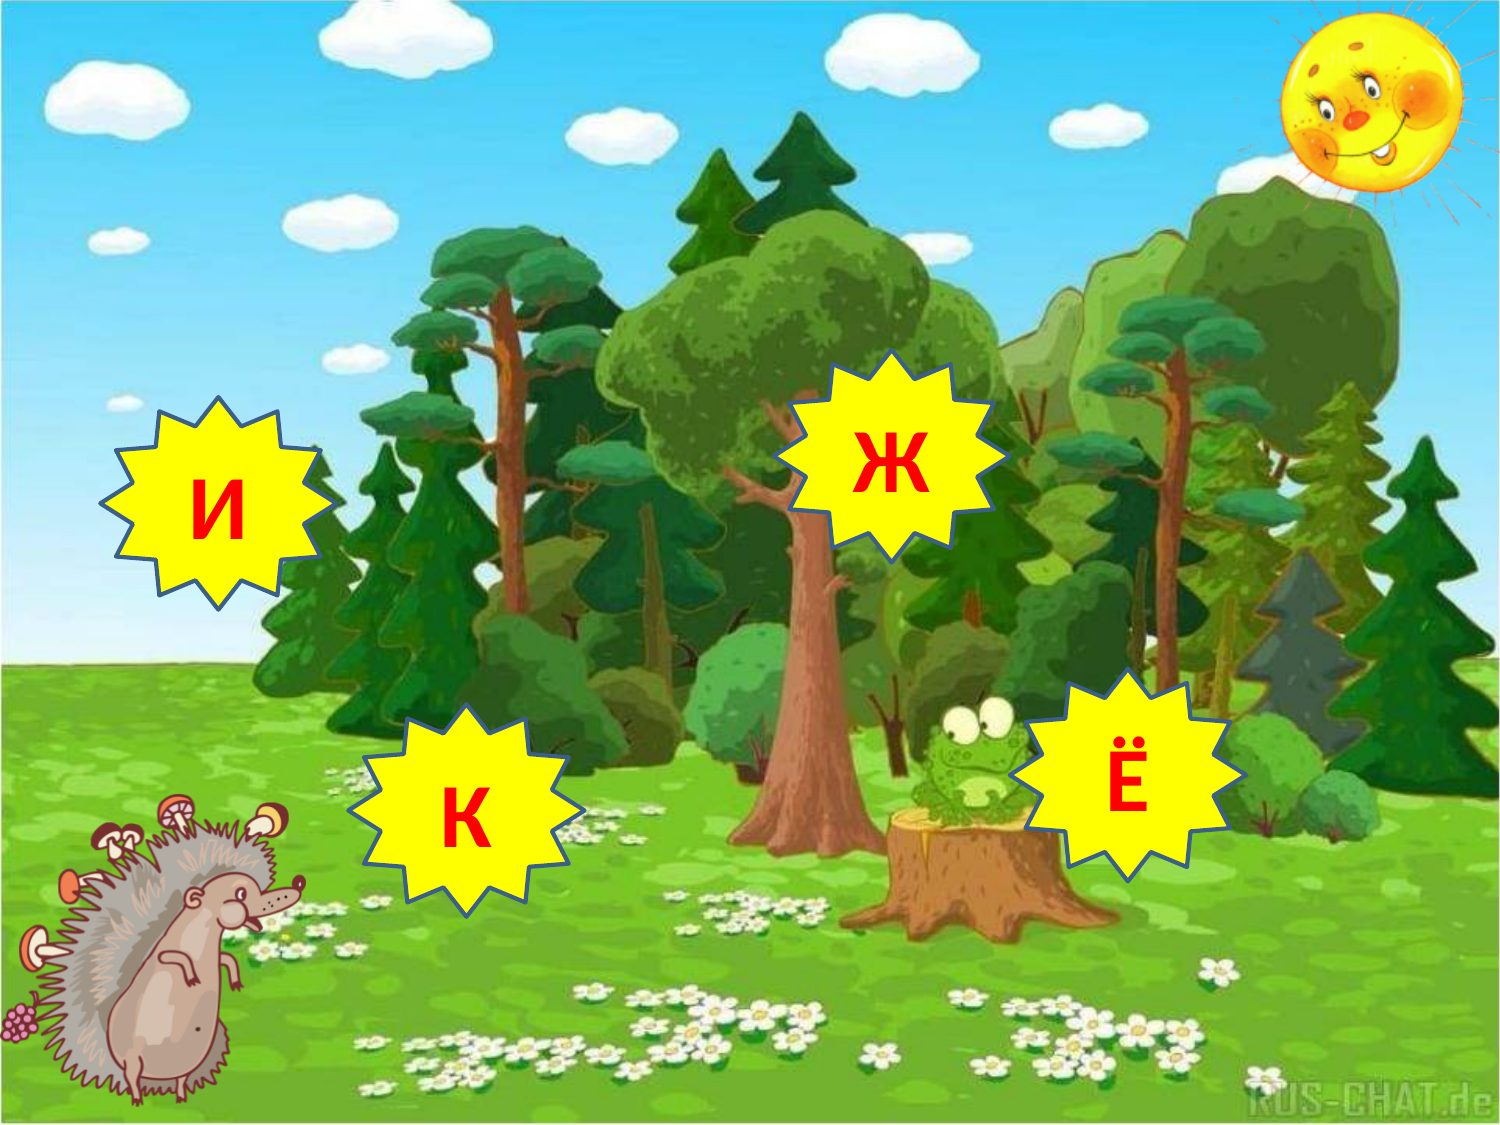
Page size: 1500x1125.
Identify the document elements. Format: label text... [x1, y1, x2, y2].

text_box Ж [771, 347, 1012, 565]
text_box К [346, 702, 587, 919]
text_box И [98, 394, 339, 612]
picture [0, 0, 1500, 1125]
text_box Ё [1007, 666, 1249, 884]
